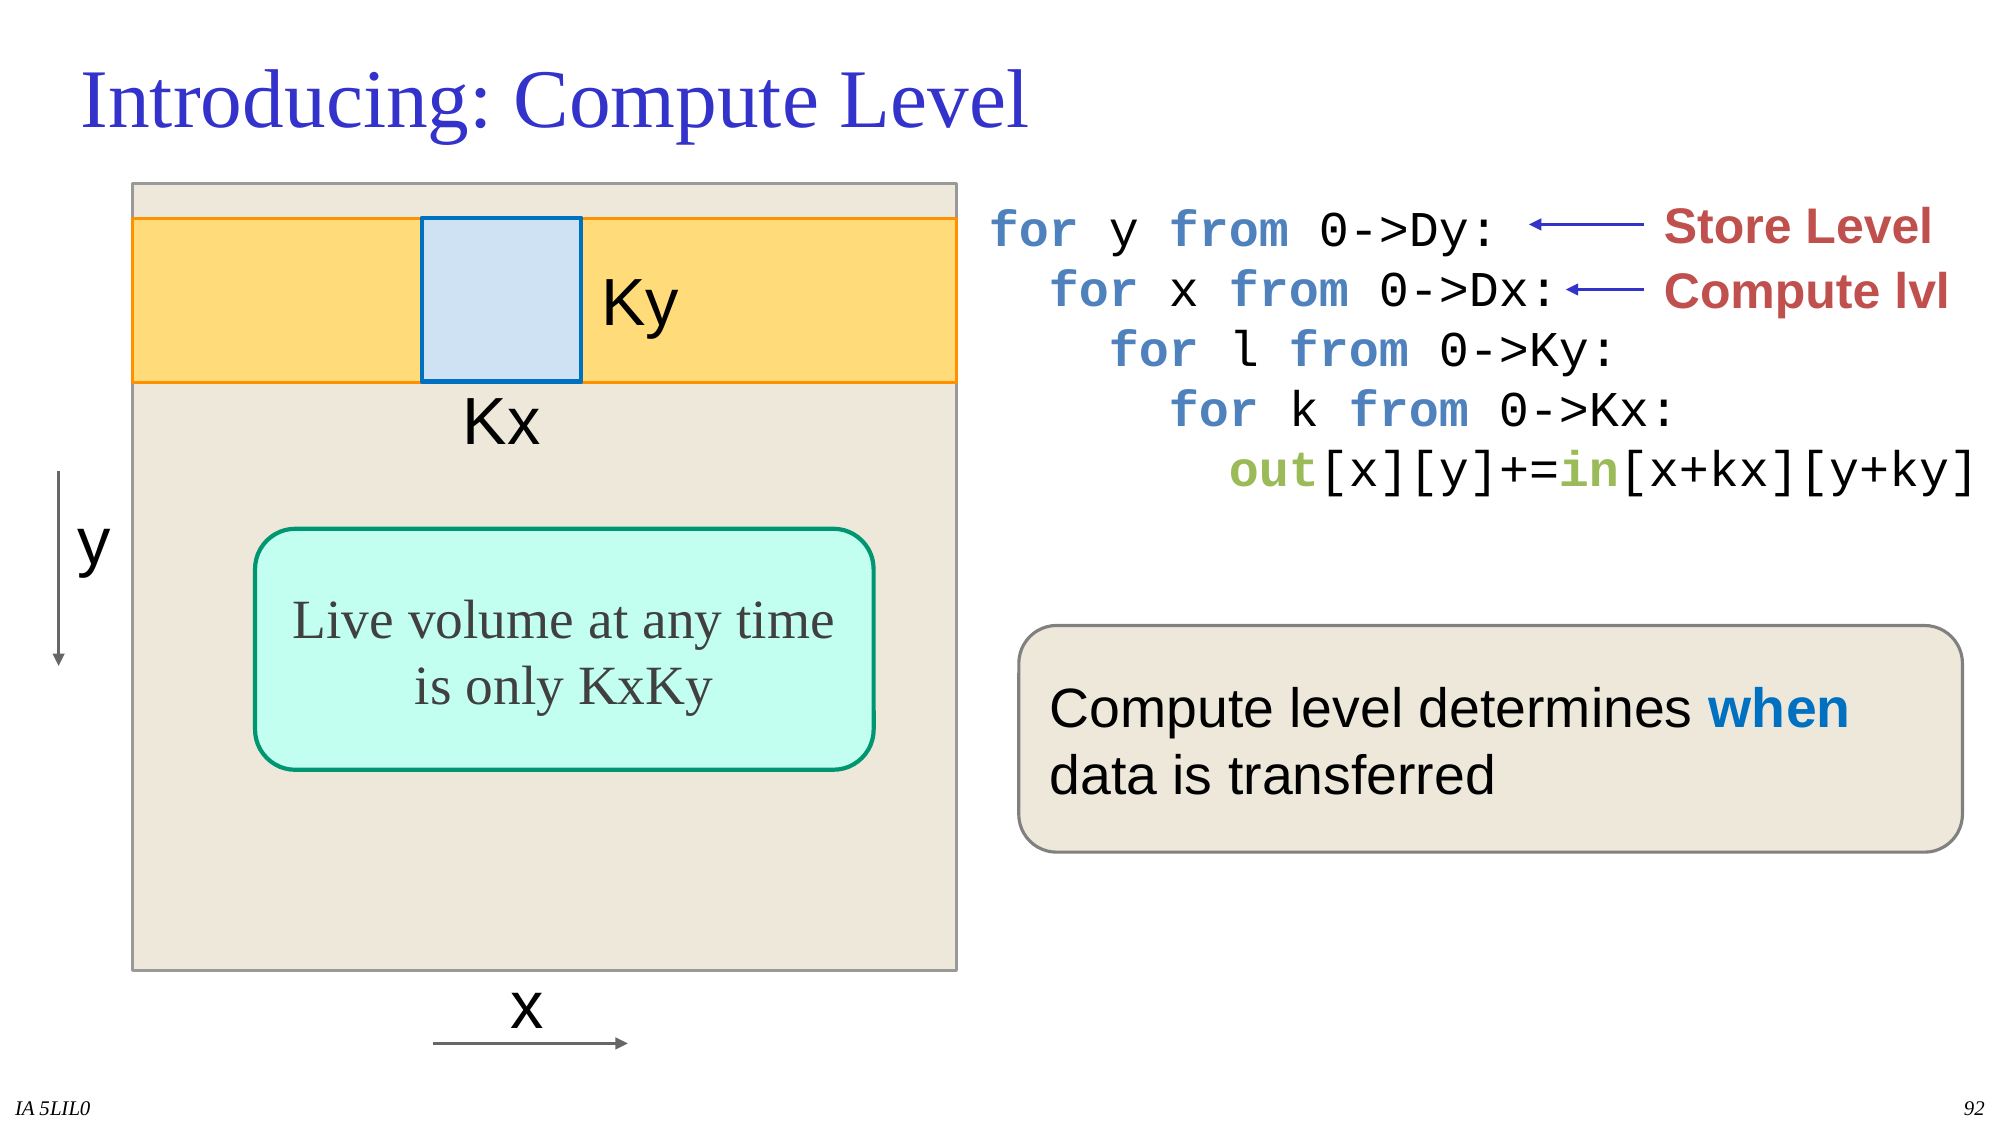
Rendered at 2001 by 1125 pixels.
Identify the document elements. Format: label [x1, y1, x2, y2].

slide_number [1583, 1087, 2000, 1125]
text_box [1018, 625, 1963, 853]
title [62, 37, 1942, 151]
text_box [968, 173, 2000, 587]
slide_number [0, 1087, 417, 1125]
text_box [0, 183, 957, 1033]
text_box [1532, 225, 1638, 229]
text_box [1569, 291, 1579, 295]
